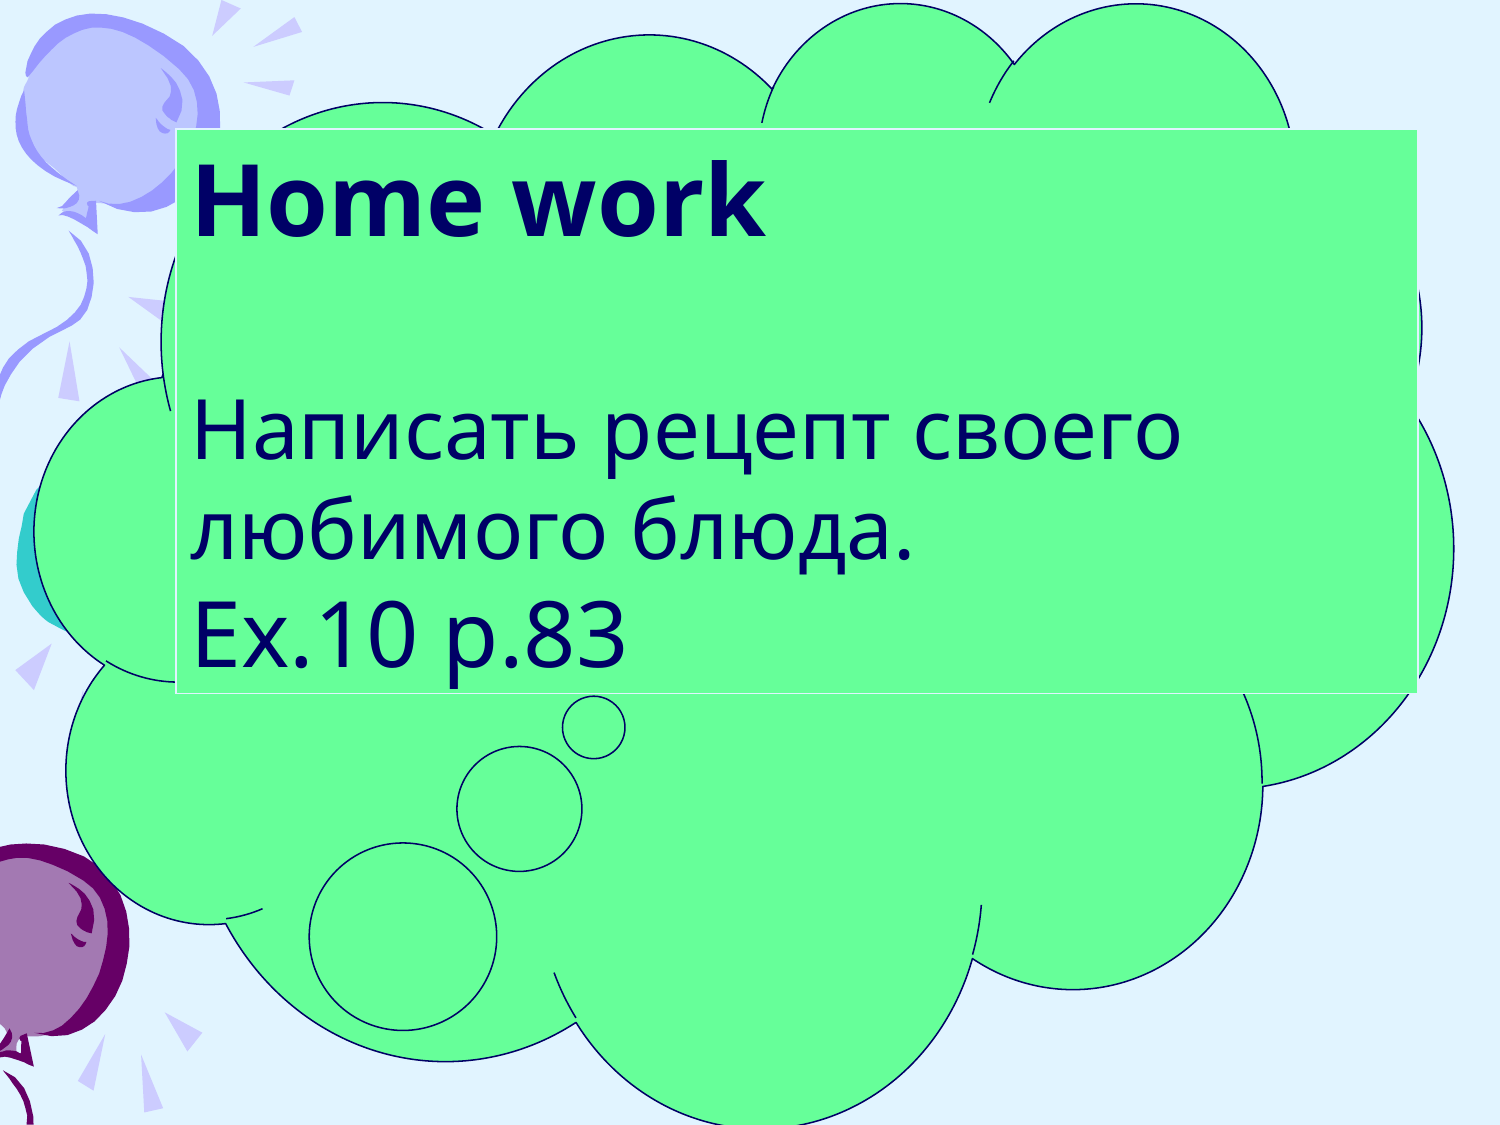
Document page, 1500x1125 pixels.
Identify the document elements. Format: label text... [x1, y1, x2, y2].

text_box [33, 258, 1409, 1125]
text_box [283, 102, 483, 128]
text_box [498, 3, 1290, 128]
text_box Home work Написать рецепт своего любимого блюда. Ex.10 p.83 [175, 128, 1418, 694]
text_box [1418, 418, 1454, 680]
text_box [1418, 288, 1422, 368]
